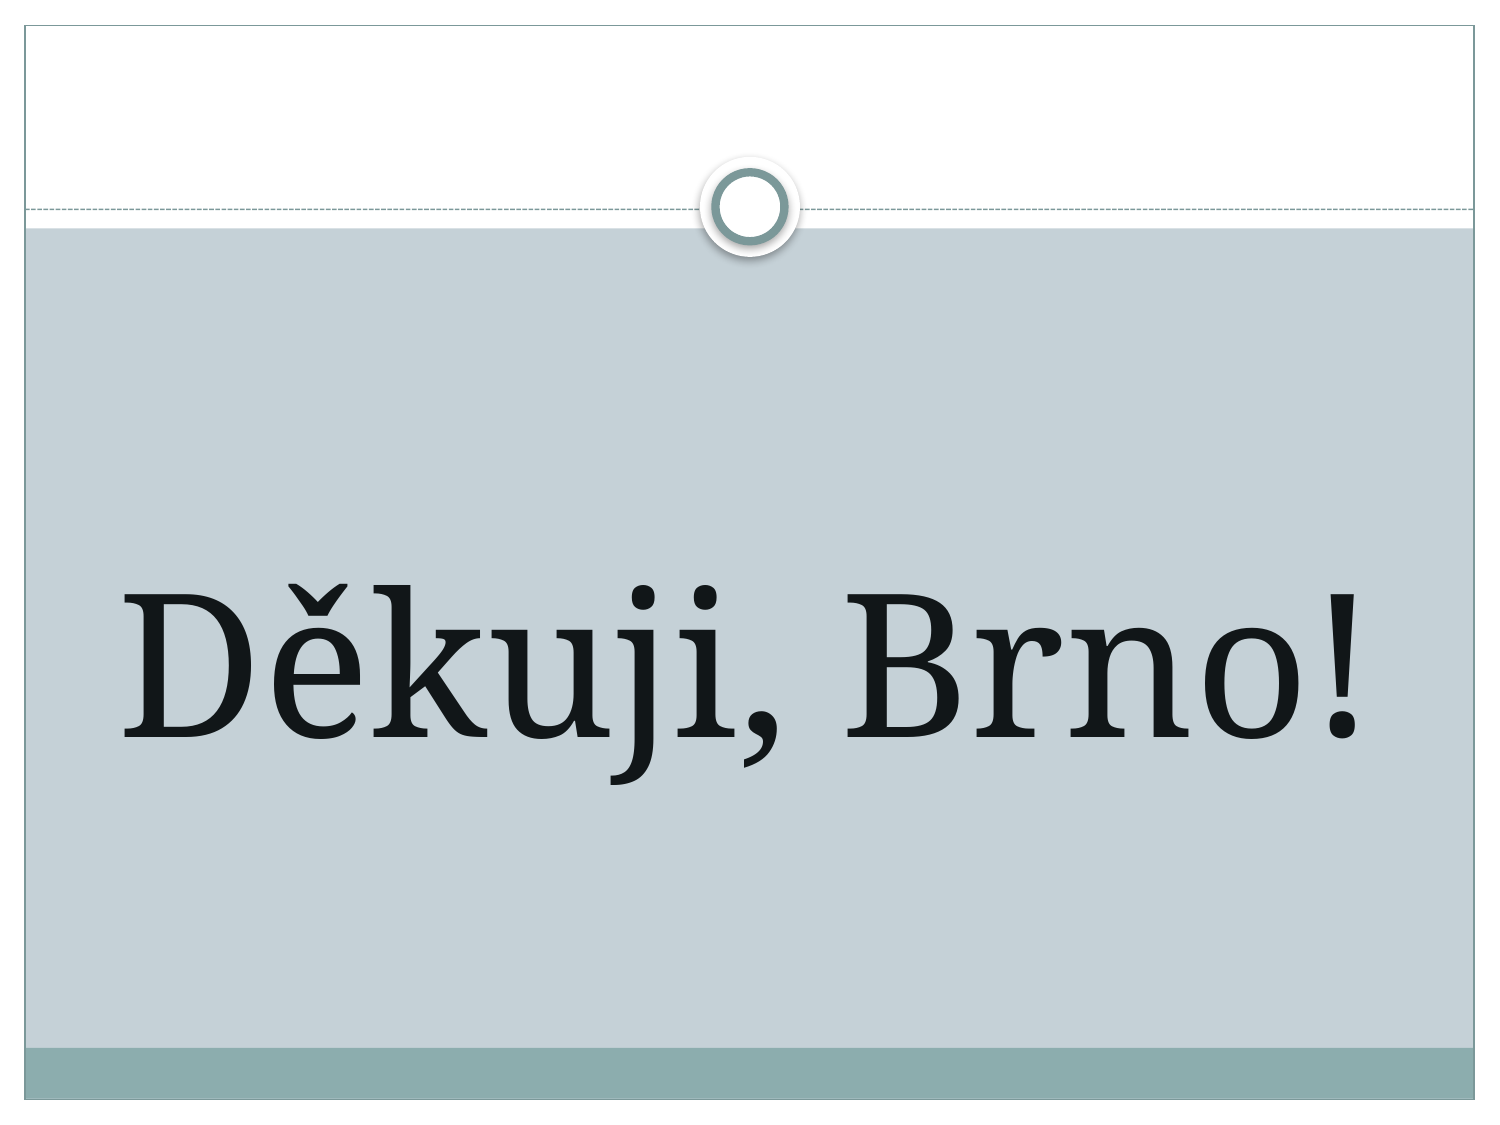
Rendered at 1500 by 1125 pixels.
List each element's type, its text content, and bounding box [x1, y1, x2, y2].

list Děkuji, Brno! [49, 250, 1445, 1001]
